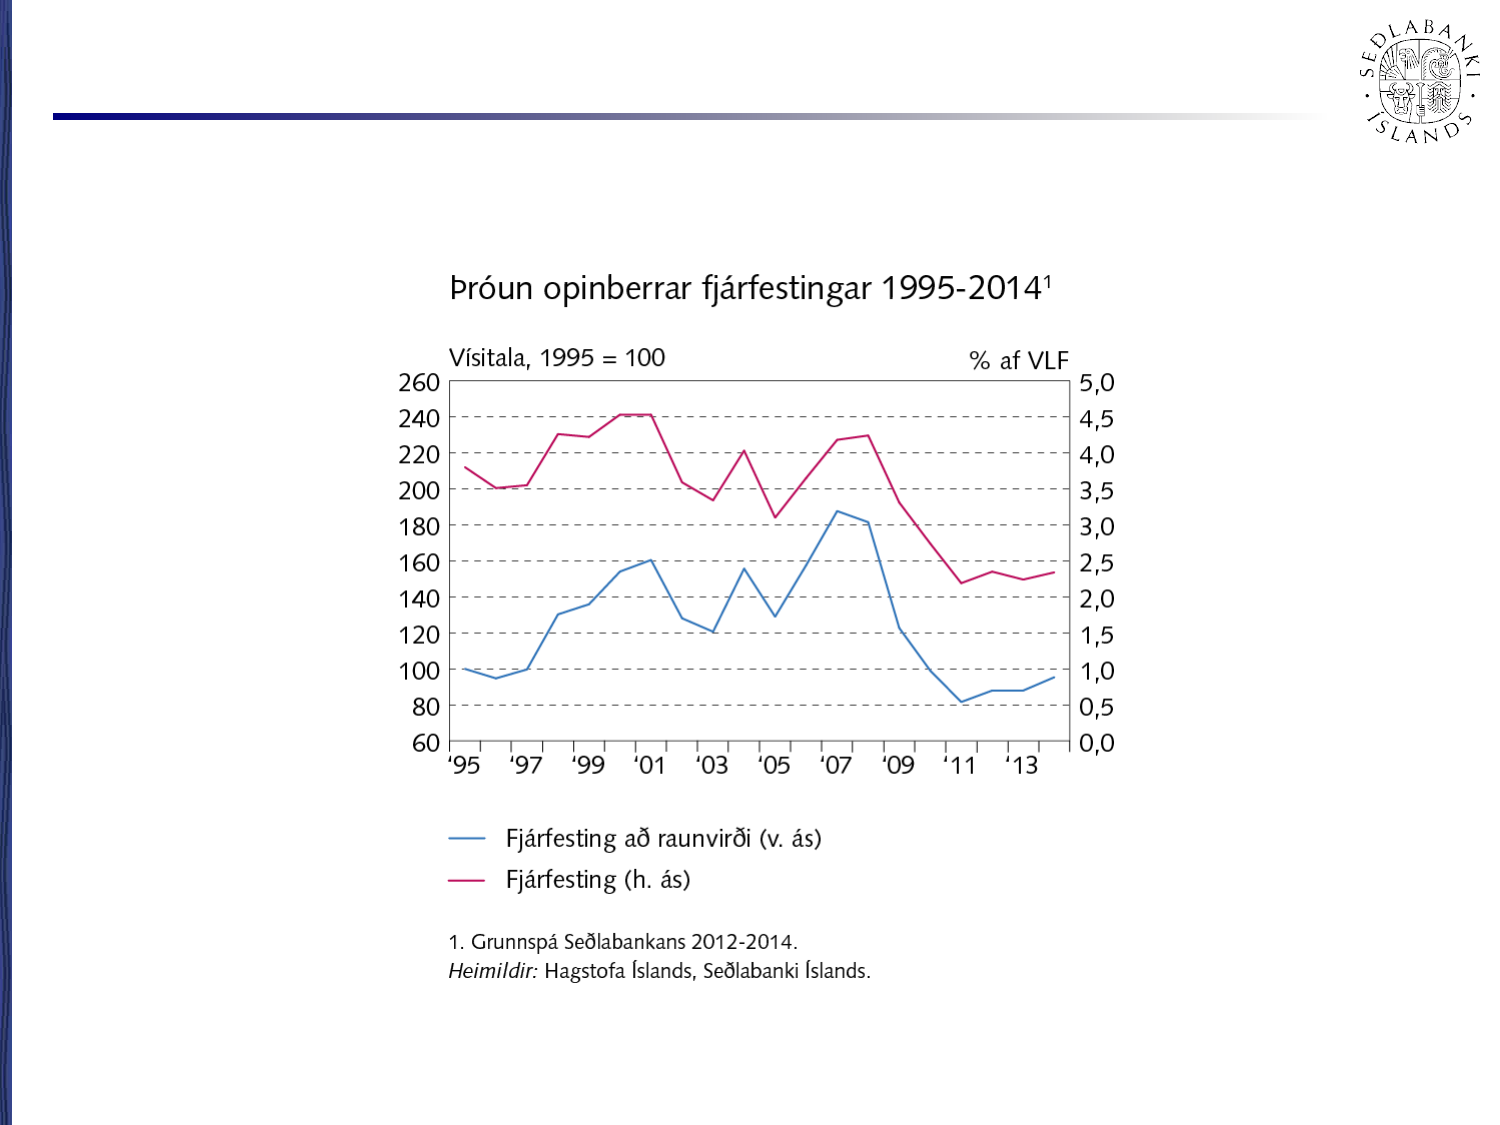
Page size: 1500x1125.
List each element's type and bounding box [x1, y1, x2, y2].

list [398, 225, 1114, 983]
picture [0, 0, 12, 1125]
picture [1357, 18, 1482, 149]
